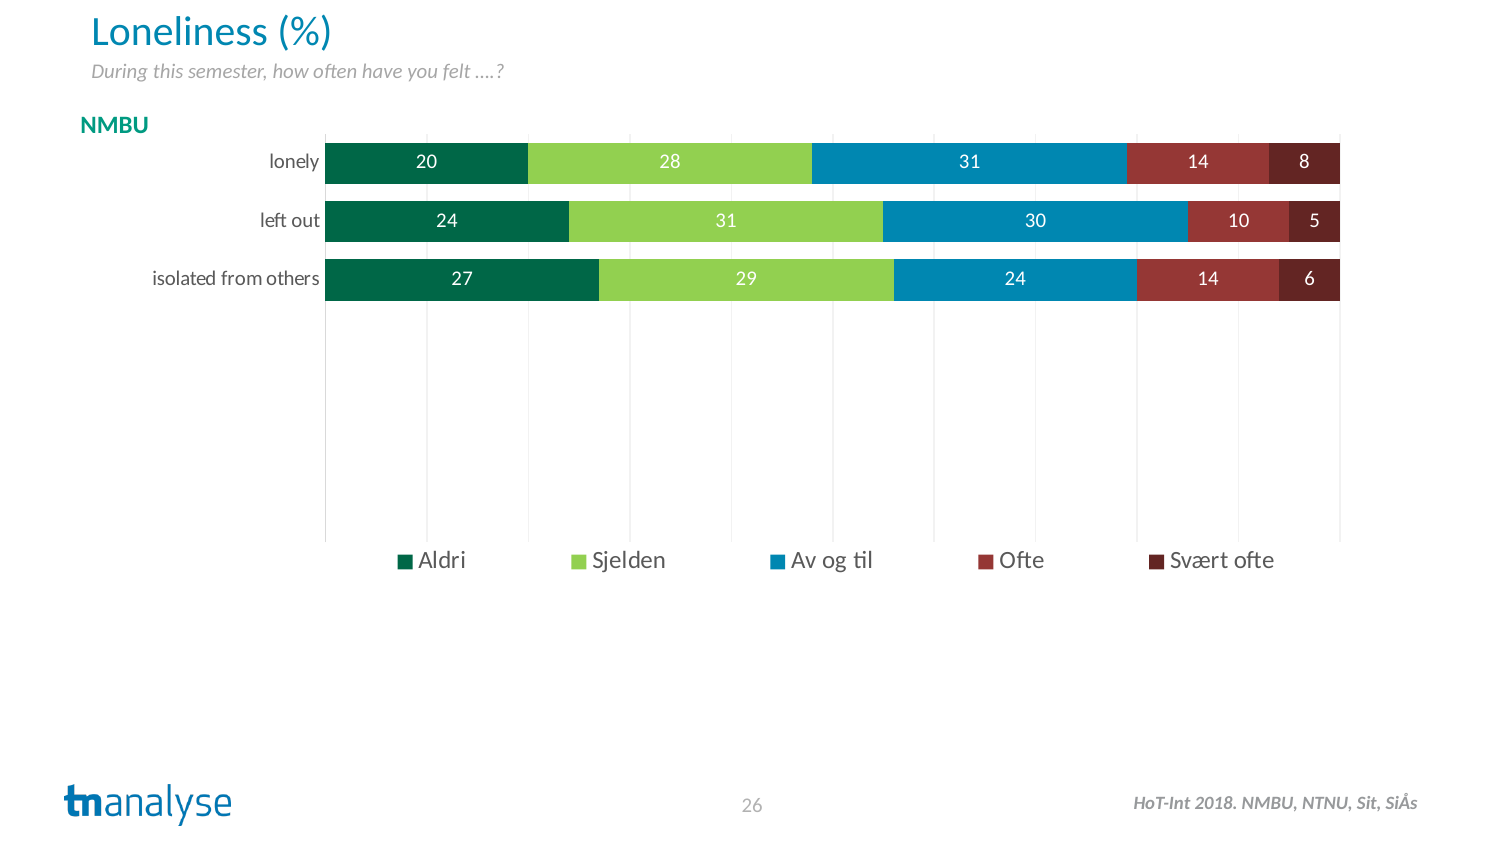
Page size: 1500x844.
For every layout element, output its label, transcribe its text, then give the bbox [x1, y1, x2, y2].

text_box NMBU [65, 101, 164, 147]
picture [218, 798, 228, 804]
text_box During this semester, how often have you felt ….? [76, 50, 928, 90]
chart [71, 133, 1372, 588]
slide_number 26 [577, 782, 928, 827]
title Loneliness (%) [76, 0, 1471, 80]
picture [64, 784, 71, 795]
picture [218, 807, 231, 813]
picture [64, 784, 231, 826]
